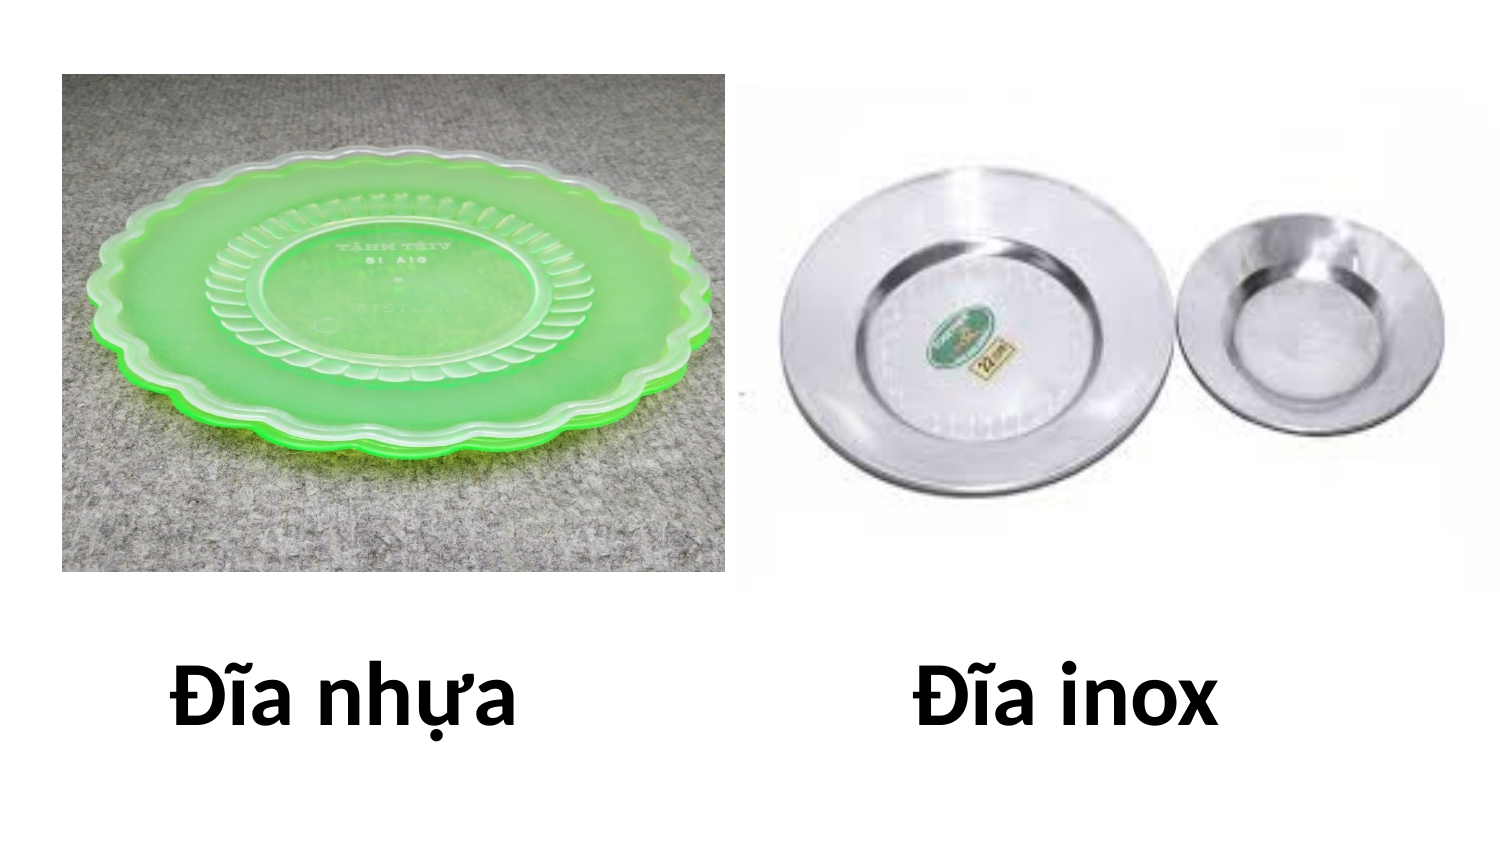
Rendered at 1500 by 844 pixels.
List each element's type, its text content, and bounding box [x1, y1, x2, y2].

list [62, 74, 726, 573]
title Đĩa nhựa Đĩa inox [50, 618, 1400, 760]
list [737, 84, 1500, 591]
